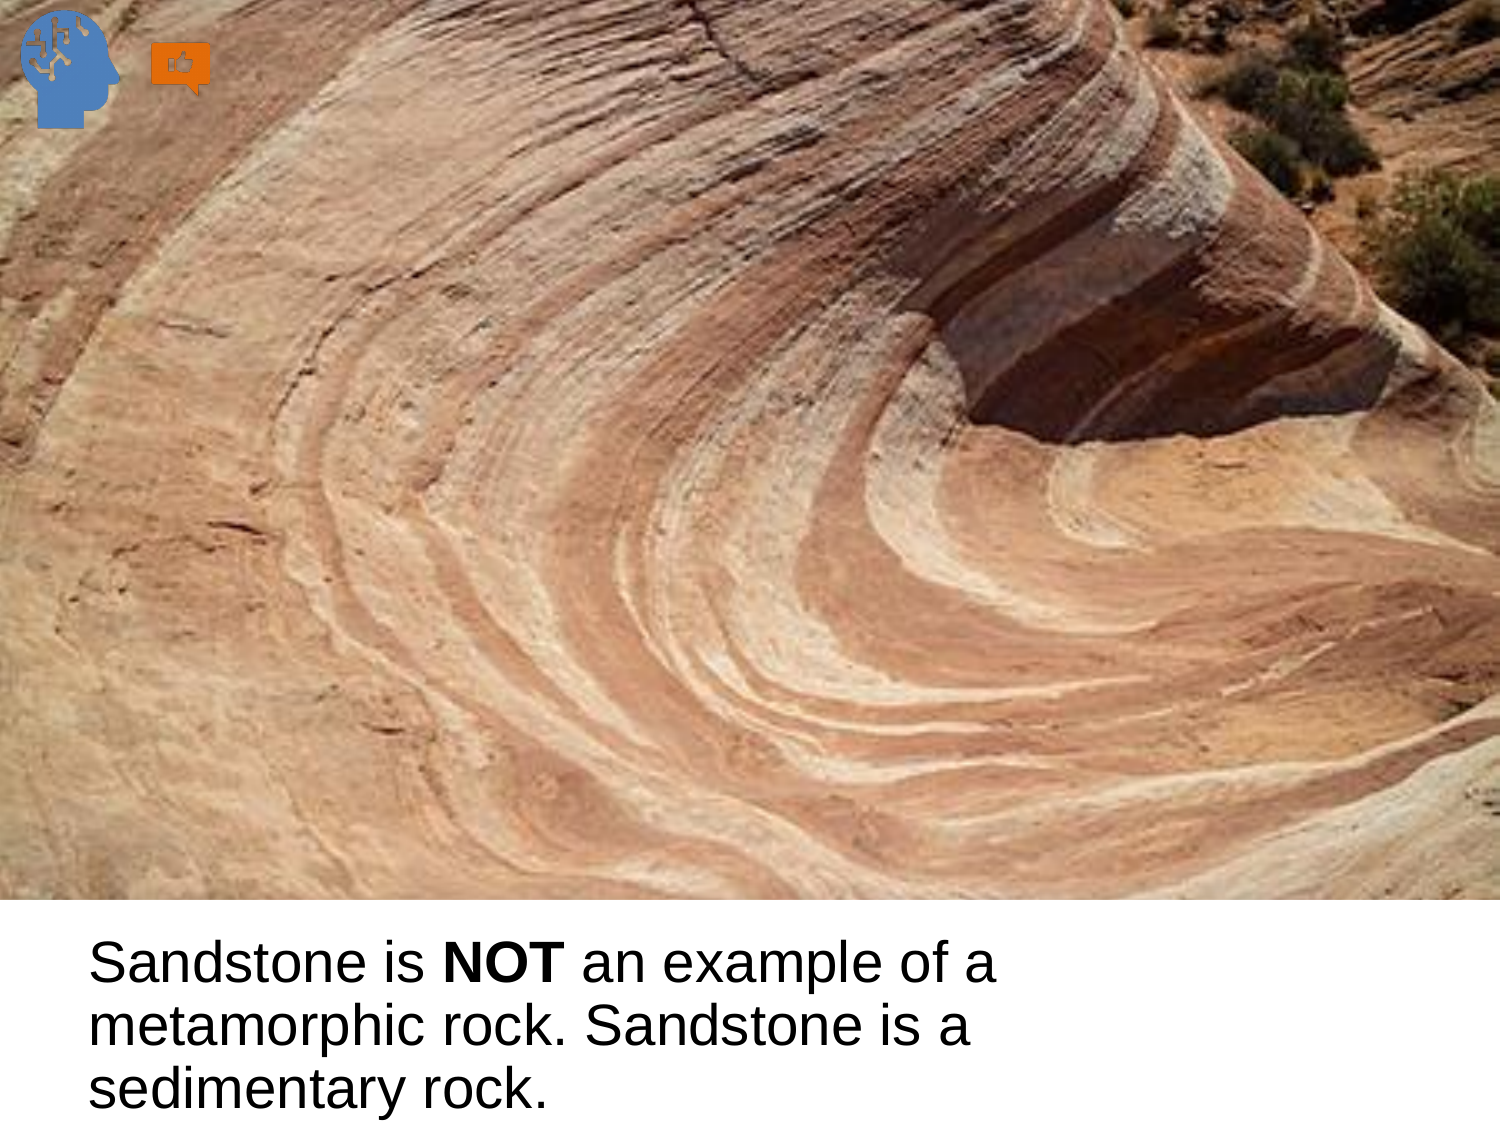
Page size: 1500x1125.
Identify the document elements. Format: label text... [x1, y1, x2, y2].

text_box [0, 907, 1500, 1125]
picture [0, 0, 1500, 901]
text_box Sandstone is NOT an example of a metamorphic rock. Sandstone is a sedimentary rock. [69, 956, 1309, 1097]
